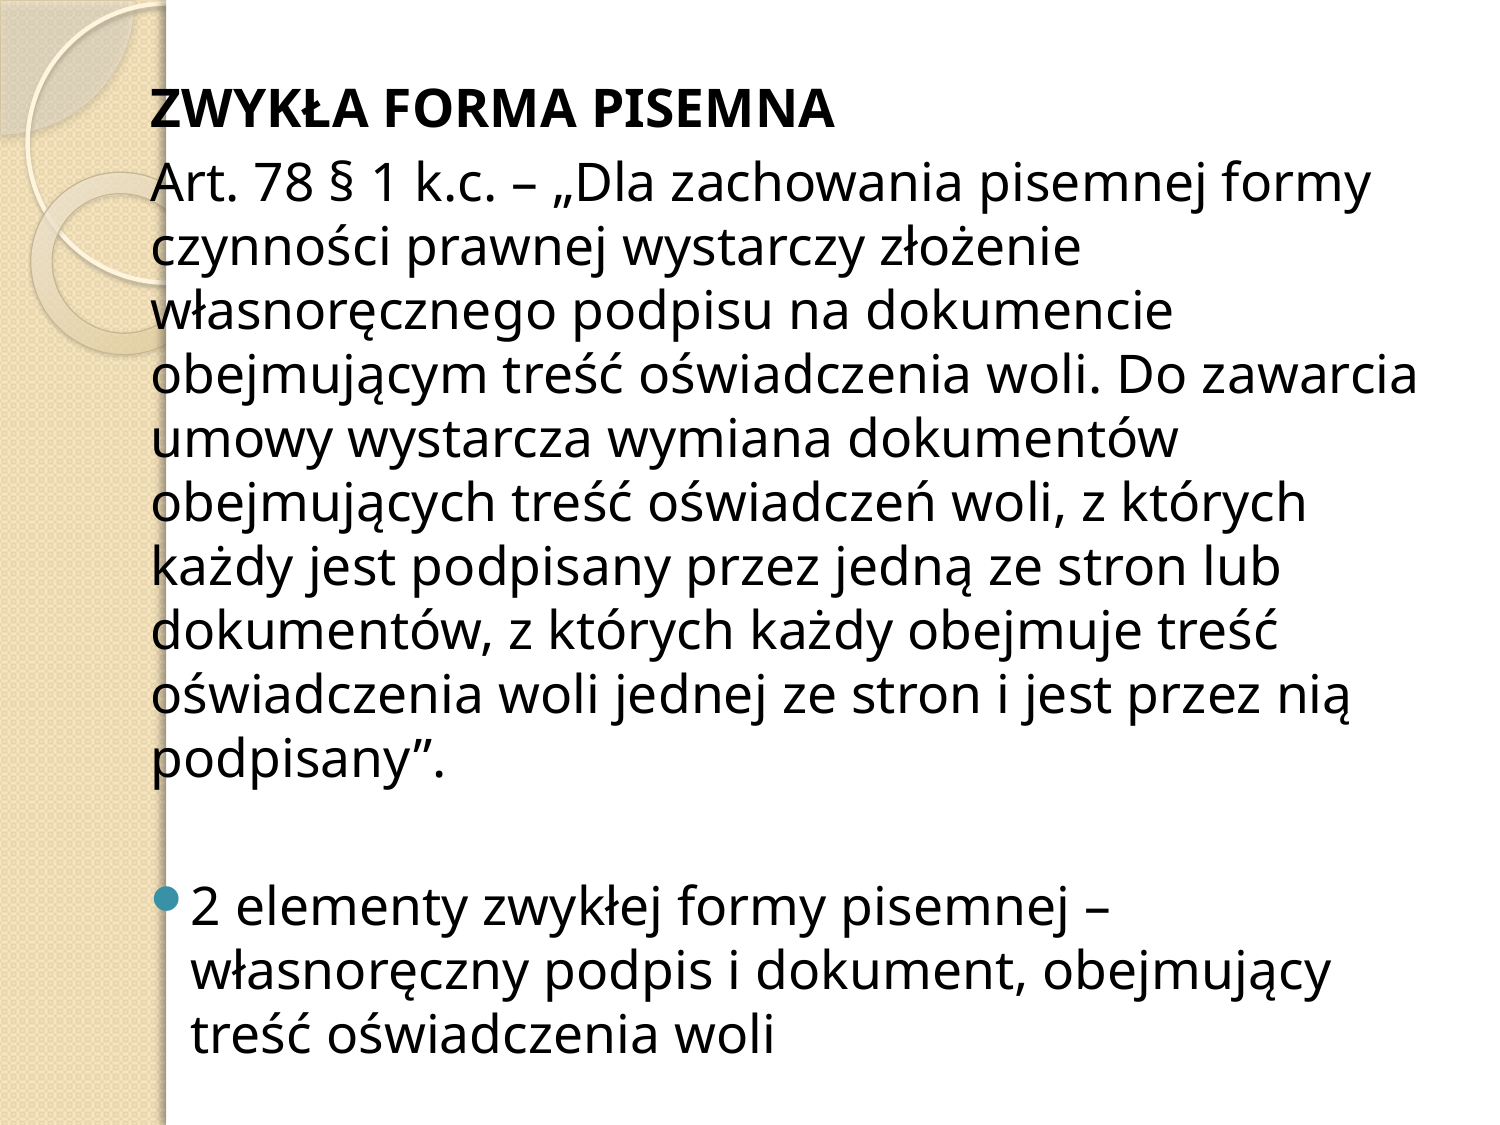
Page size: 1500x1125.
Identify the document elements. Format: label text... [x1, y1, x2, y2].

list ZWYKŁA FORMA PISEMNA Art. 78 § 1 k.c. – „Dla zachowania pisemnej formy czynności prawnej wystarczy złożenie własnoręcznego podpisu na dokumencie obejmującym treść oświadczenia woli. Do zawarcia umowy wystarcza wymiana dokumentów obejmujących treść oświadczeń woli, z których każdy jest podpisany przez jedną ze stron lub dokumentów, z których każdy obejmuje treść oświadczenia woli jednej ze stron i jest przez nią podpisany”. 2 elementy zwykłej formy pisemnej – własnoręczny podpis i dokument, obejmujący treść oświadczenia woli [123, 66, 1459, 1083]
